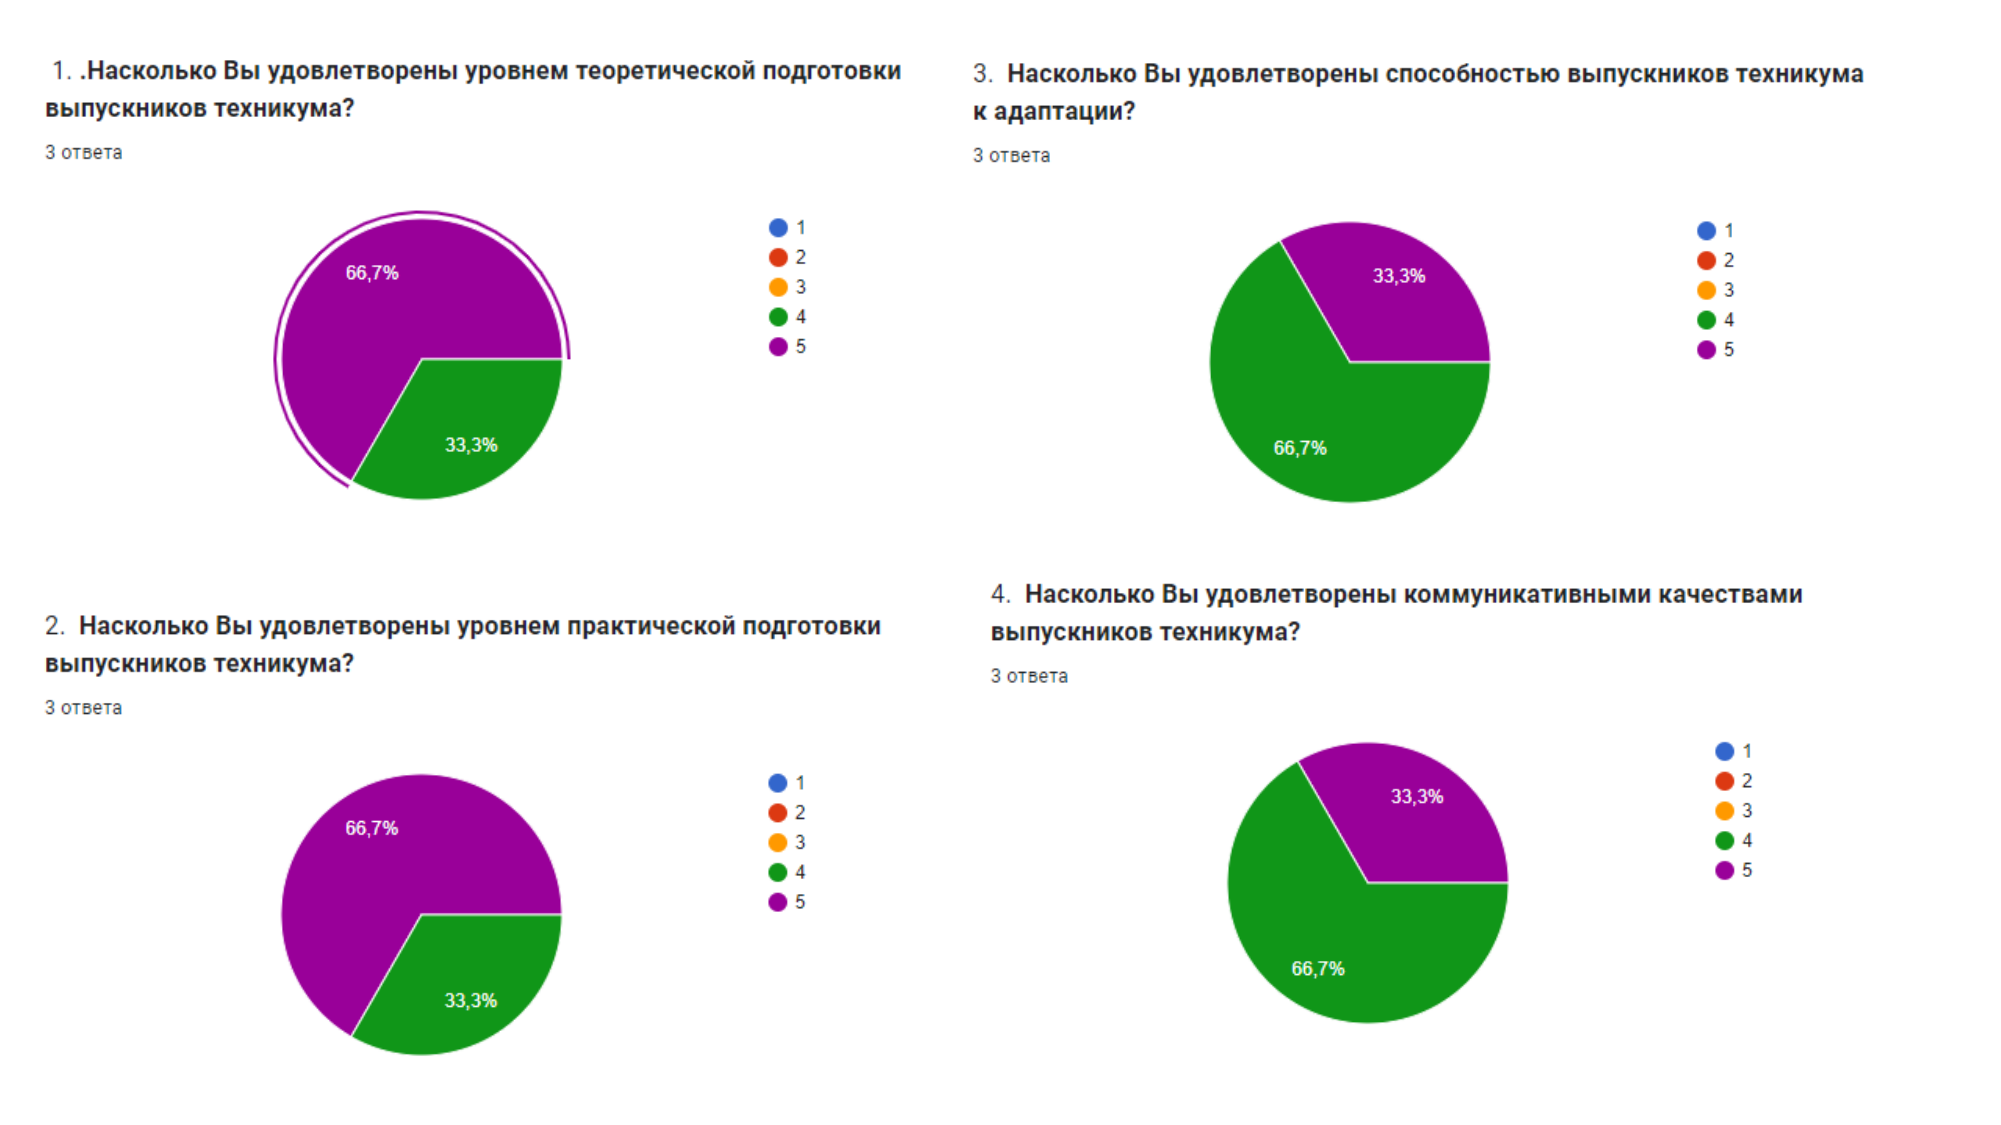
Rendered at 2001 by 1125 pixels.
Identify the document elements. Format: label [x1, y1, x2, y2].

picture [25, 34, 932, 527]
picture [956, 48, 1879, 527]
picture [19, 597, 936, 1067]
picture [969, 567, 1819, 1032]
